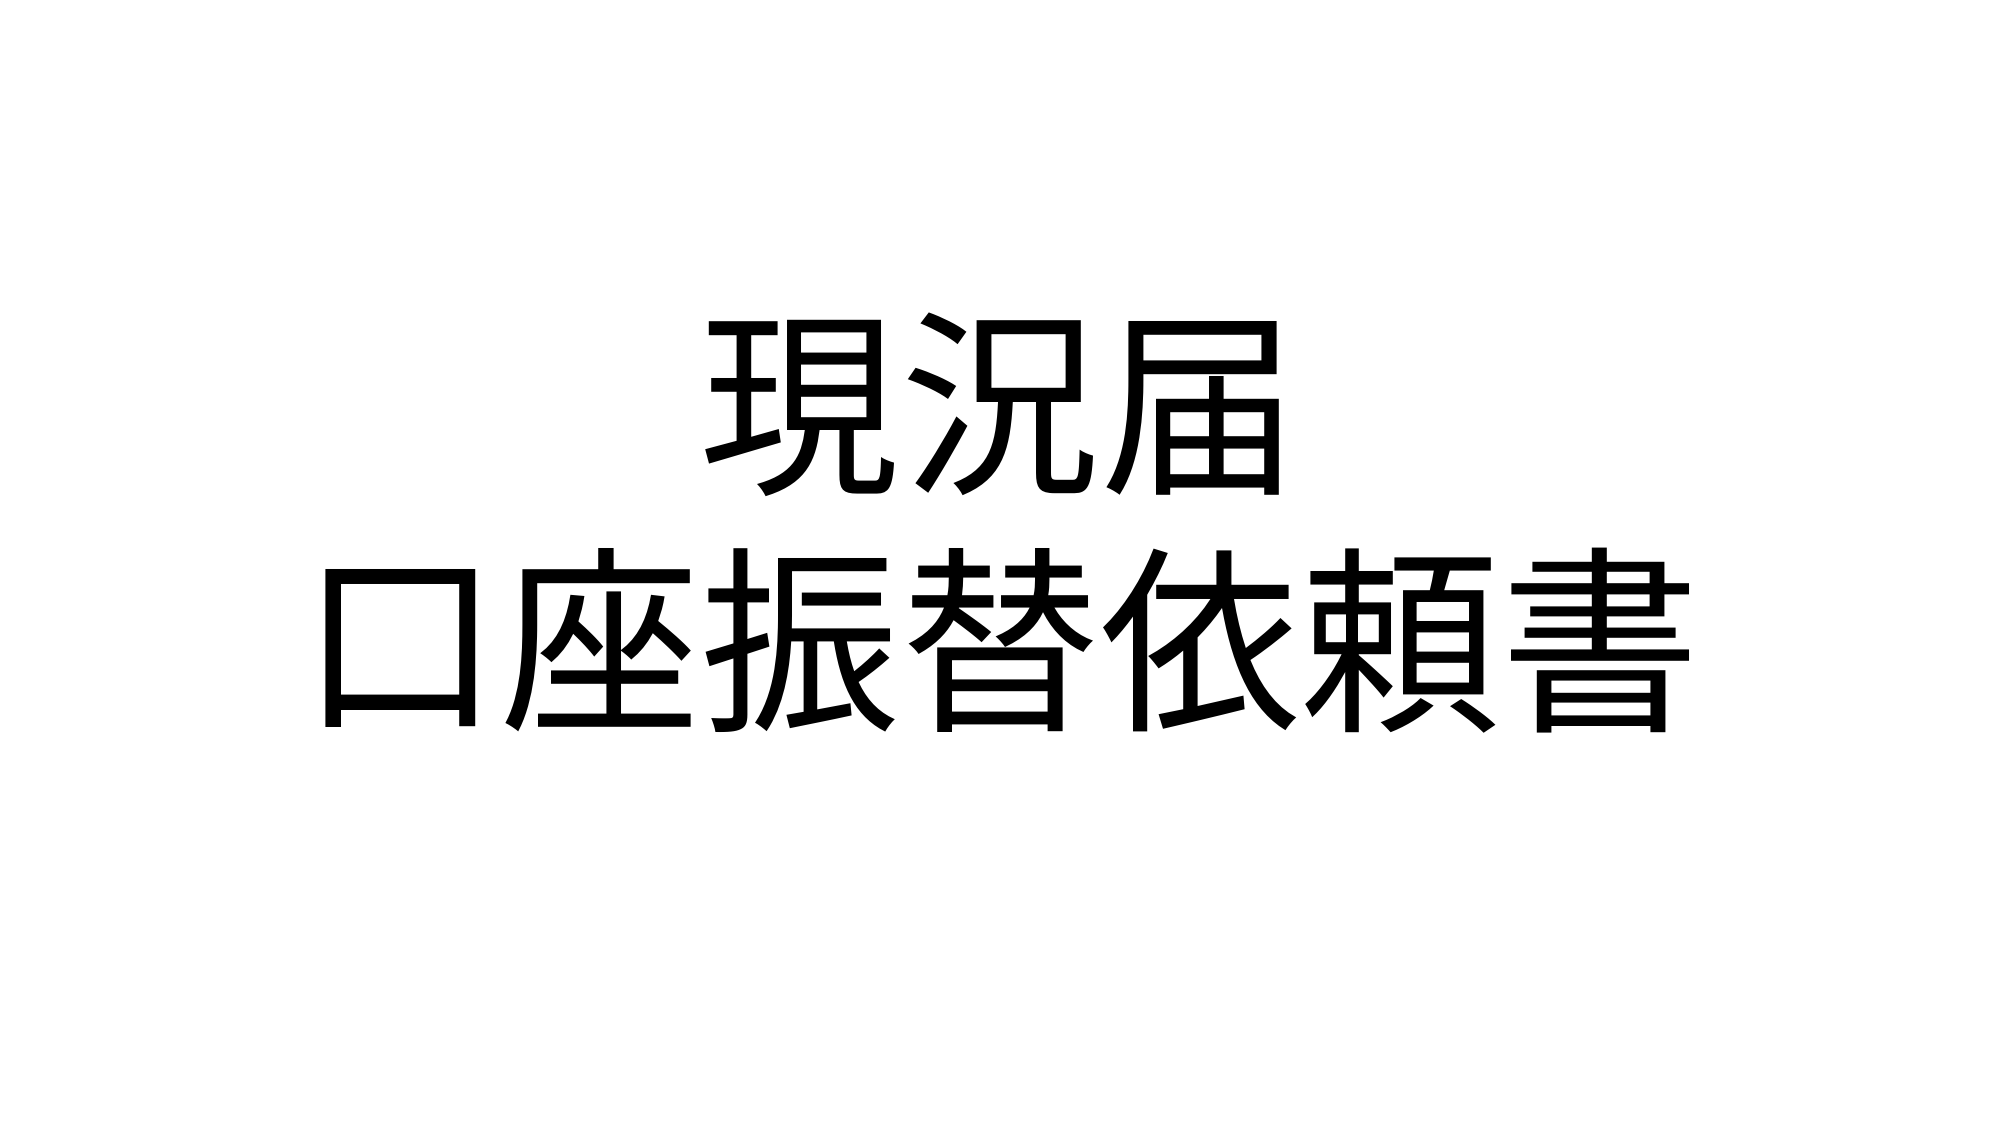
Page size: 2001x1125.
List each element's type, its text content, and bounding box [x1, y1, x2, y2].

list 現況届 口座振替依頼書 [137, 299, 1863, 1014]
